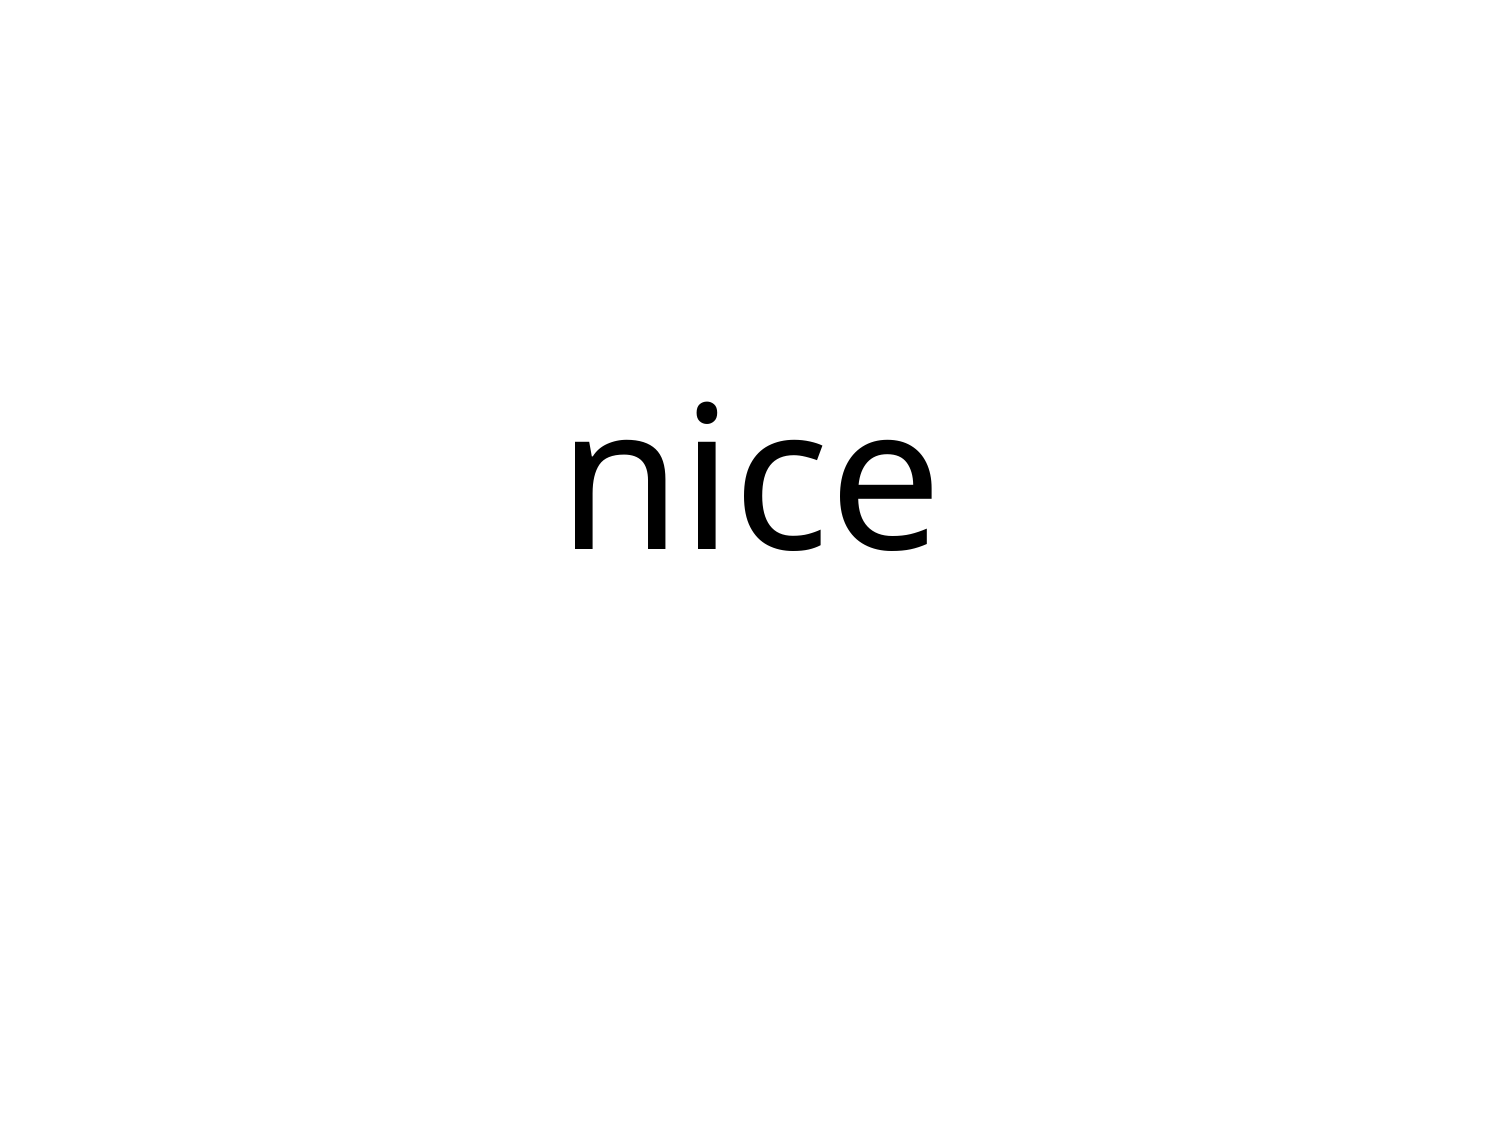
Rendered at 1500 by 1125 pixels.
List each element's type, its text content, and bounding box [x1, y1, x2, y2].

title nice [112, 349, 1388, 591]
